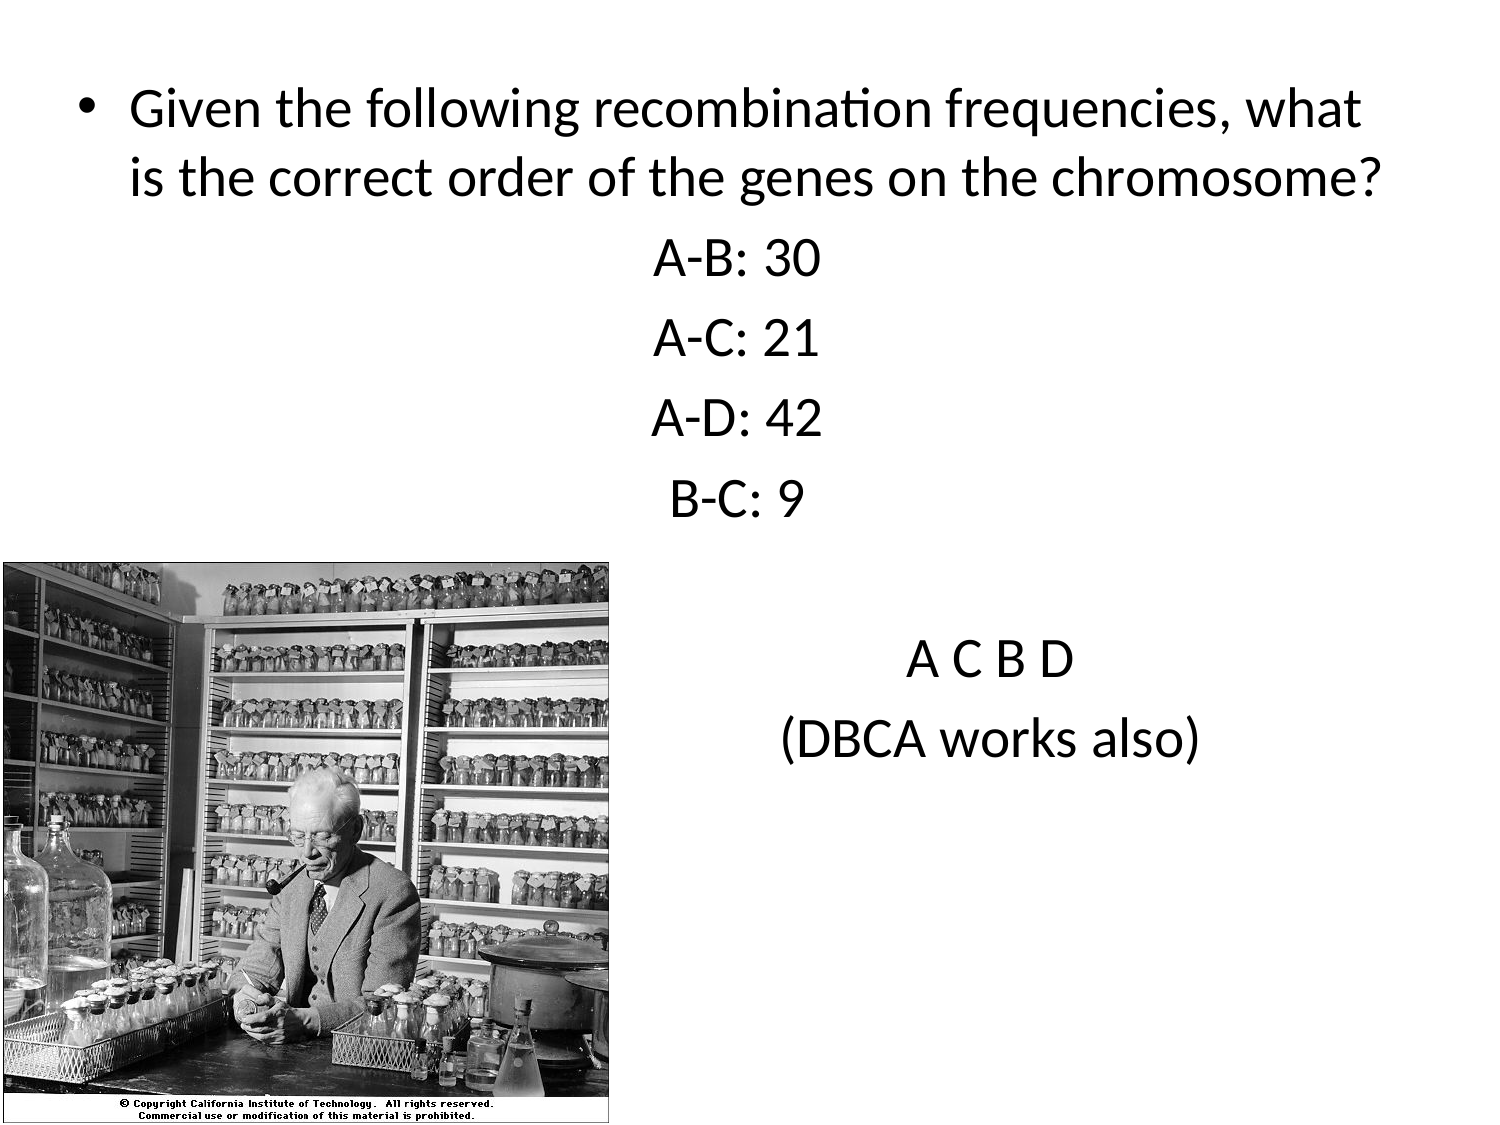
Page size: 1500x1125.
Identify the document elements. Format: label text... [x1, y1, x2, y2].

list Given the following recombination frequencies, what is the correct order of the genes on the chromosome? A-B: 30 A-C: 21 A-D: 42 B-C: 9 A C B D (DBCA works also) [62, 62, 1413, 805]
picture [3, 562, 609, 1123]
